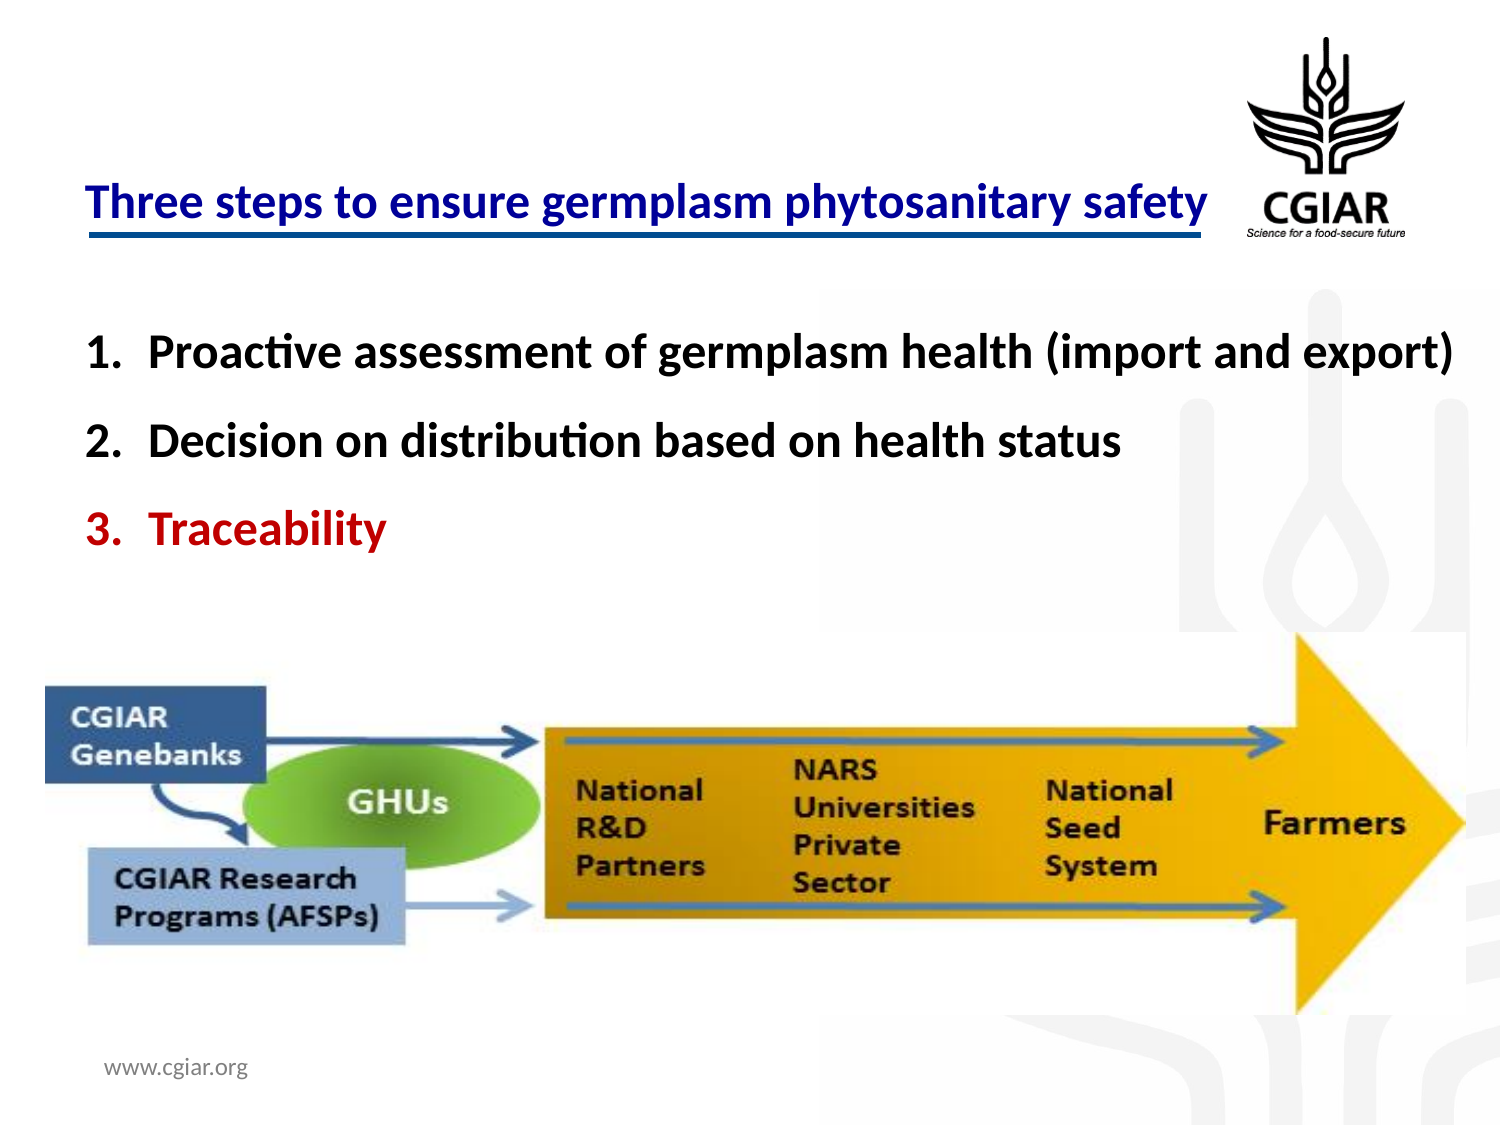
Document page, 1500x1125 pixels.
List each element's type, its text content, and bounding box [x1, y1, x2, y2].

picture [45, 289, 1500, 1125]
picture [1247, 37, 1405, 161]
text_box Three steps to ensure germplasm phytosanitary safety Proactive assessment of germplasm health (import and export) Decision on distribution based on health status Traceability [70, 161, 1481, 563]
